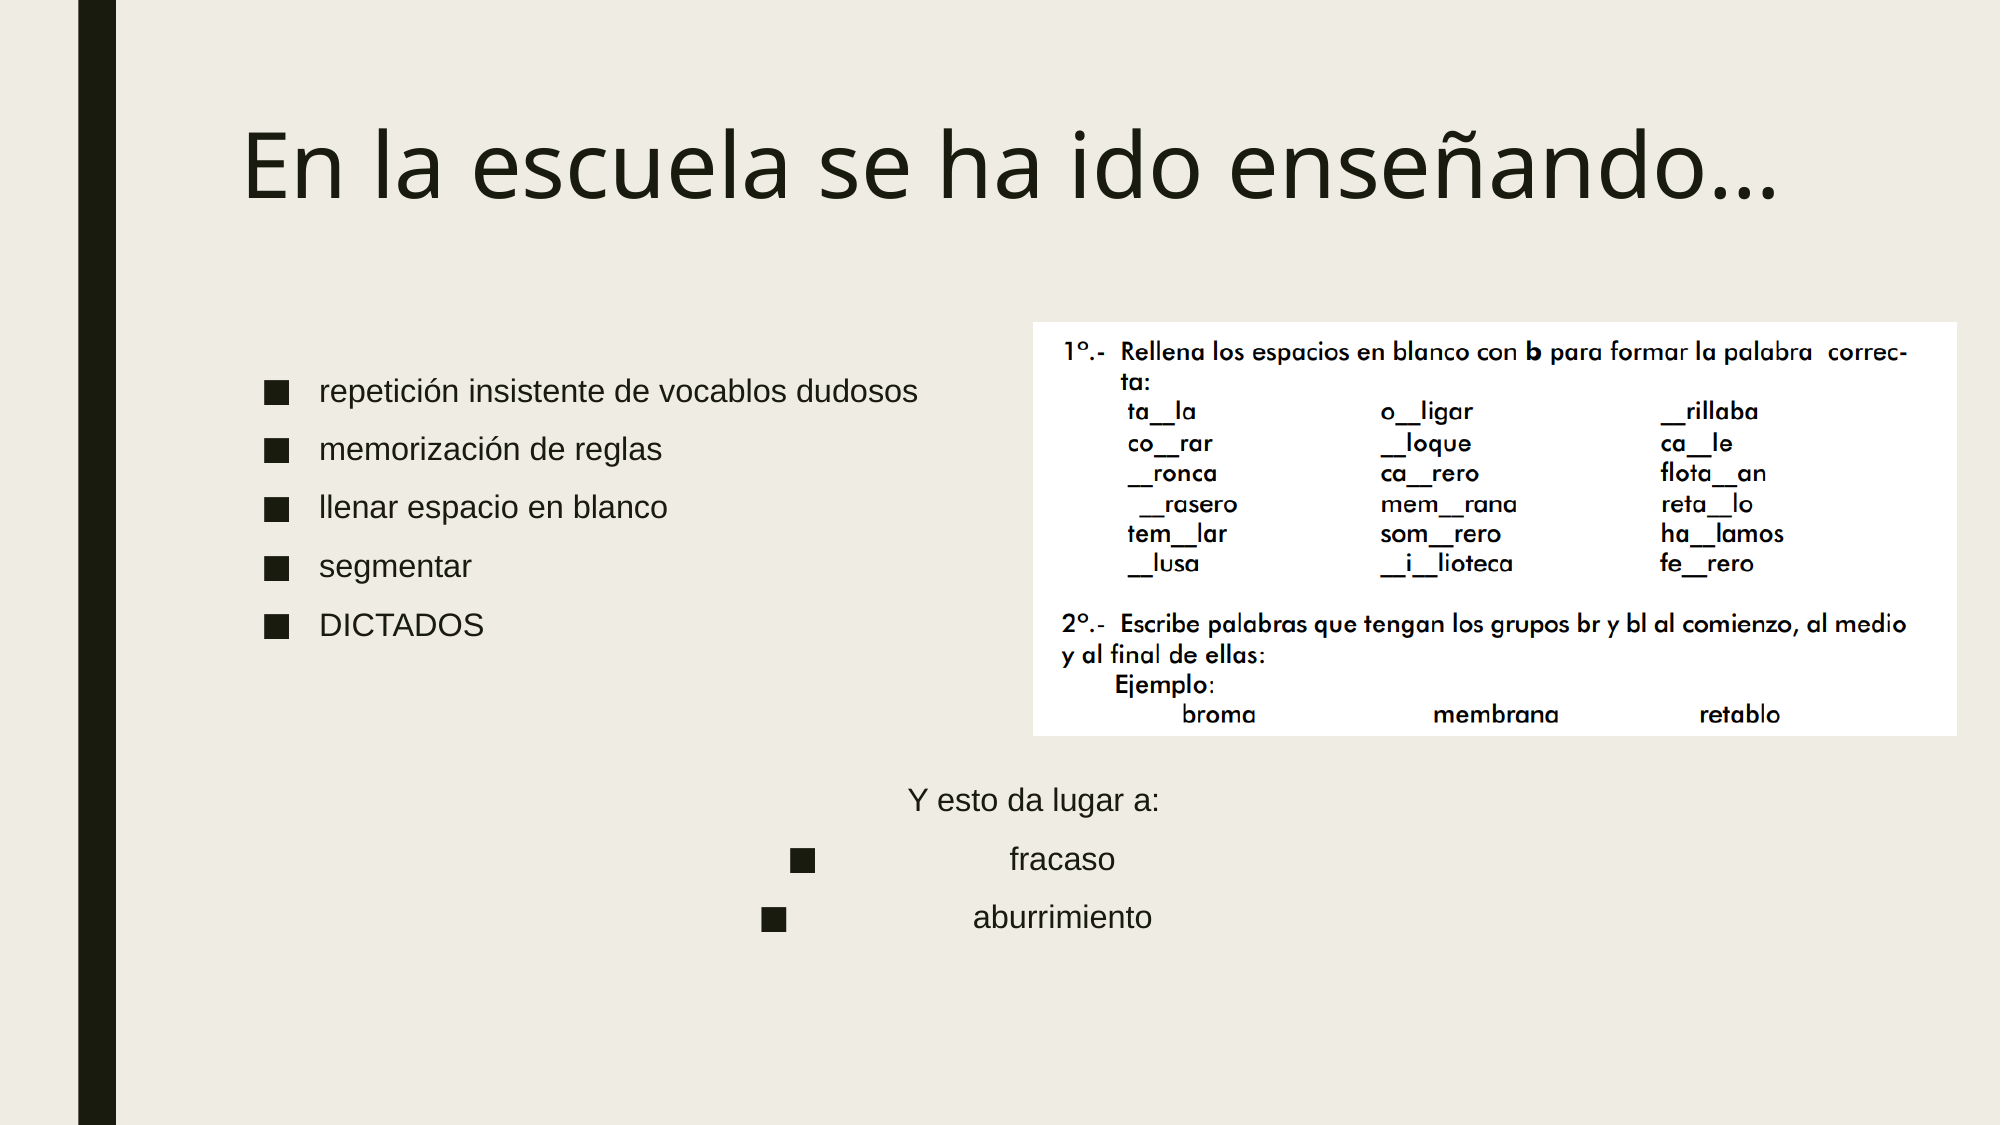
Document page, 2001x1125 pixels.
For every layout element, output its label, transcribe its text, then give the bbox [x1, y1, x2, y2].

title En la escuela se ha ido enseñando… [225, 112, 1800, 357]
picture [1033, 322, 1957, 736]
list repetición insistente de vocablos dudosos memorización de reglas llenar espacio en blanco segmentar DICTADOS Y esto da lugar a: fracaso aburrimiento [246, 361, 1822, 950]
